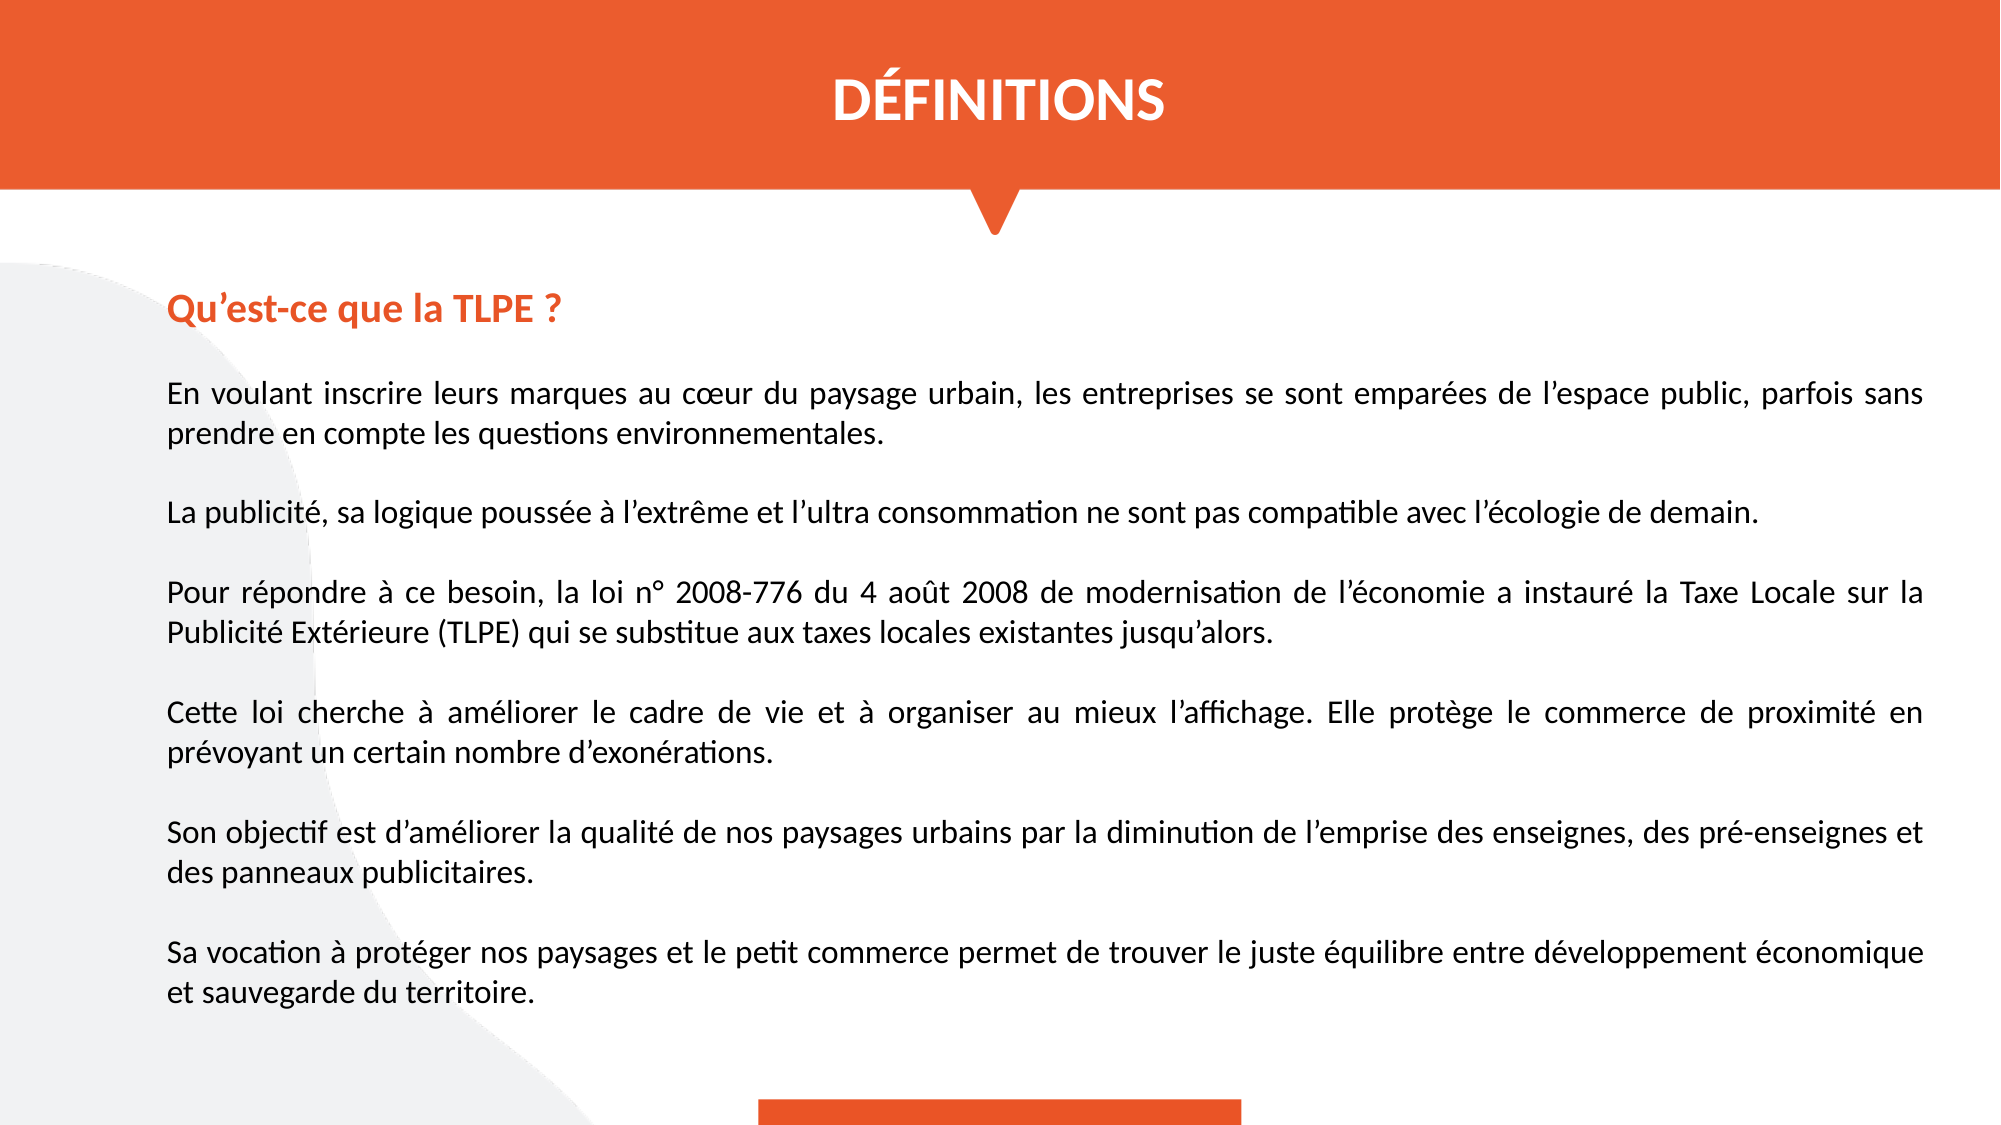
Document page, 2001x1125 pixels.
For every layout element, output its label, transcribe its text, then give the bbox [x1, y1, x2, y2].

text_box [757, 1098, 1242, 1125]
picture [0, 0, 2000, 1125]
text_box Qu’est-ce que la TLPE ? En voulant inscrire leurs marques au cœur du paysage urbain, les entreprises se sont emparées de l’espace public, parfois sans prendre en compte les questions environnementales. La publicité, sa logique poussée à l’extrême et l’ultra consommation ne sont pas compatible avec l’écologie de demain. Pour répondre à ce besoin, la loi n° 2008-776 du 4 août 2008 de modernisation de l’économie a instauré la Taxe Locale sur la Publicité Extérieure (TLPE) qui se substitue aux taxes locales existantes jusqu’alors. Cette loi cherche à améliorer le cadre de vie et à organiser au mieux l’affichage. Elle protège le commerce de proximité en prévoyant un certain nombre d’exonérations. Son objectif est d’améliorer la qualité de nos paysages urbains par la diminution de l’emprise des enseignes, des pré-enseignes et des panneaux publicitaires. Sa vocation à protéger nos paysages et le petit commerce permet de trouver le juste équilibre entre développement économique et sauvegarde du territoire. [725, 273, 1942, 1057]
